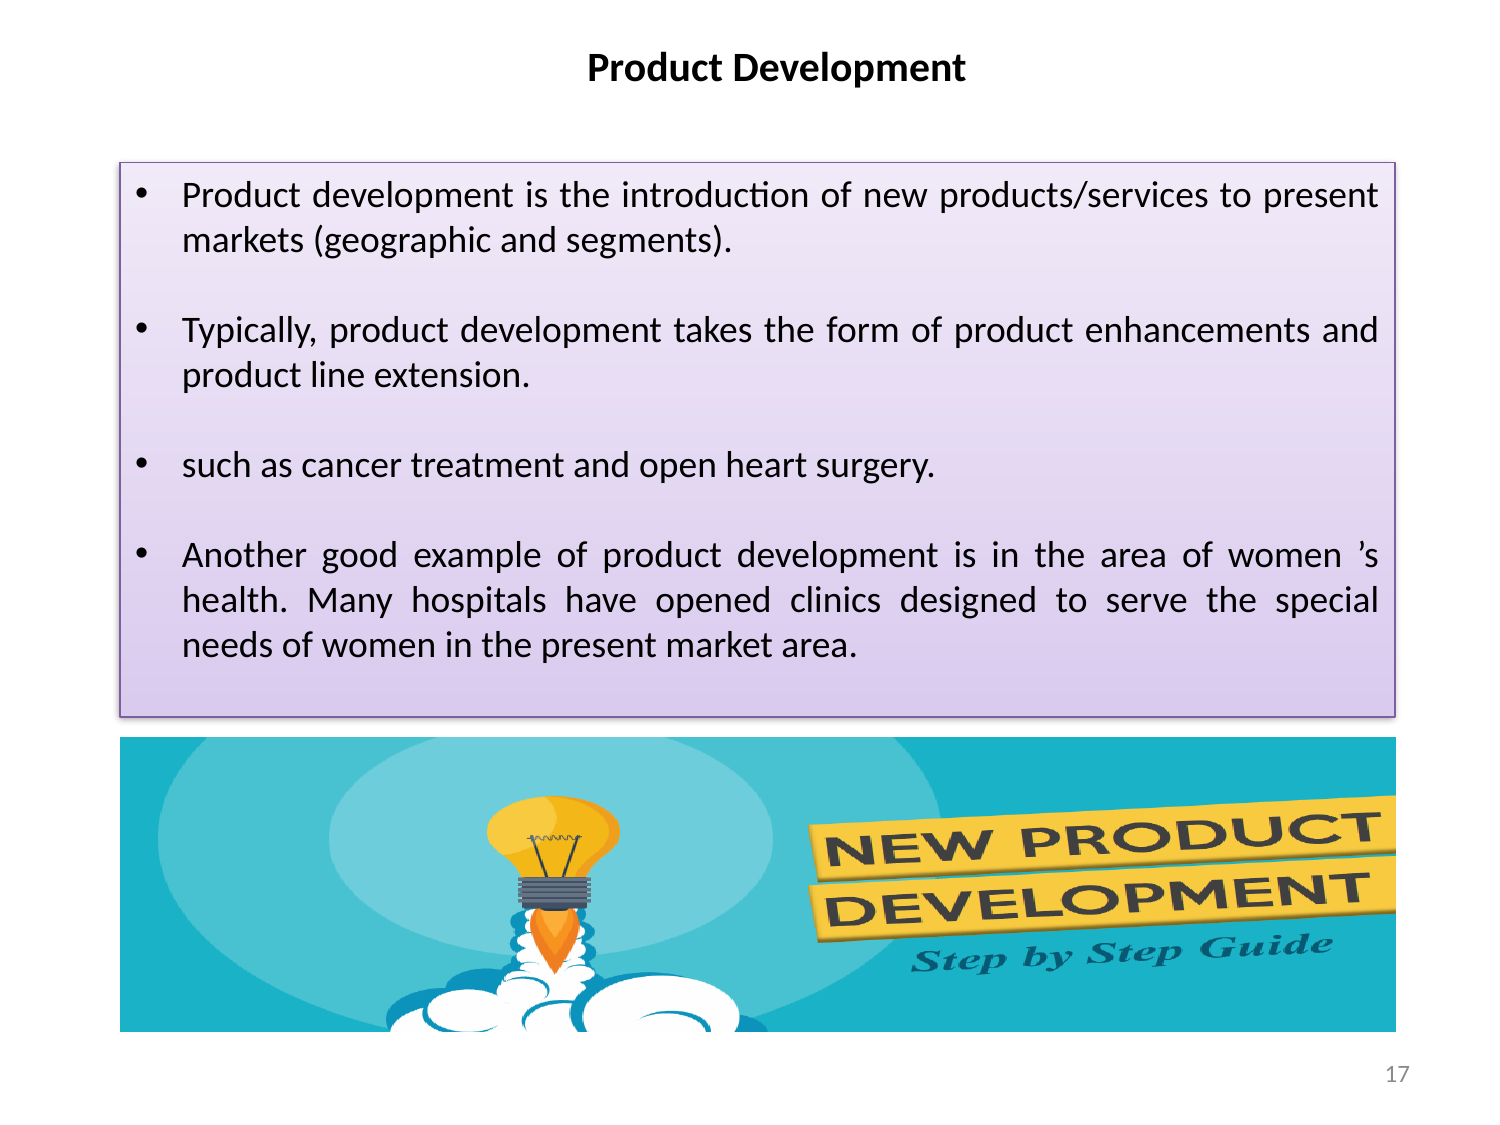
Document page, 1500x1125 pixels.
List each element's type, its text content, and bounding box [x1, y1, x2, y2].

picture [119, 737, 1396, 1032]
text_box Product Development [572, 32, 982, 98]
slide_number 17 [1074, 1042, 1425, 1103]
text_box Product development is the introduction of new products/services to present markets (geographic and segments). Typically, product development takes the form of product enhancements and product line extension. such as cancer treatment and open heart surgery. Another good example of product development is in the area of women ’s health. Many hospitals have opened clinics designed to serve the special needs of women in the present market area. [119, 162, 1396, 718]
